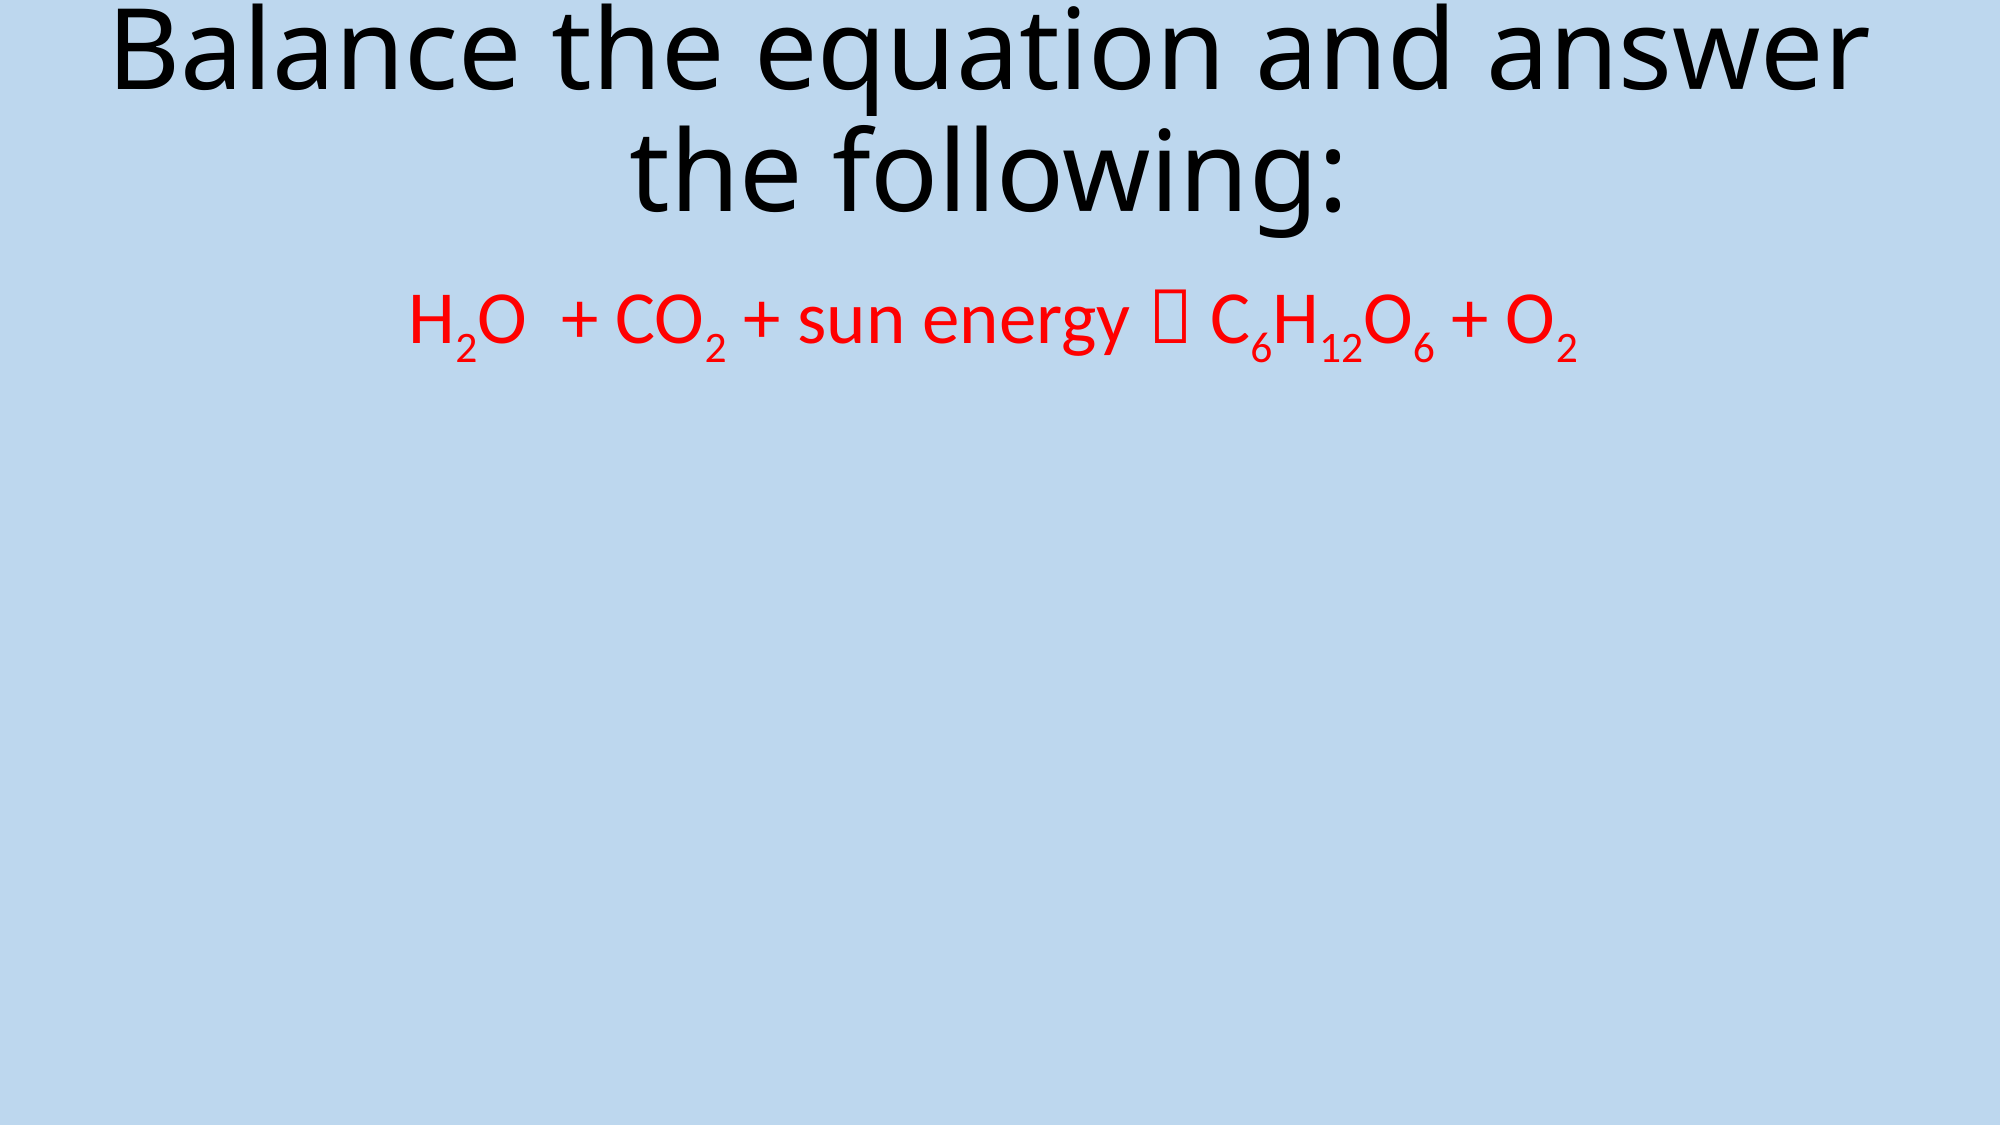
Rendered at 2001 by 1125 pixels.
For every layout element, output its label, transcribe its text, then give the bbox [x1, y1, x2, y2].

title Balance the equation and answer the following: [26, 5, 1953, 223]
list H2O + CO2 + sun energy  C6H12O6 + O2 [50, 262, 1953, 1125]
